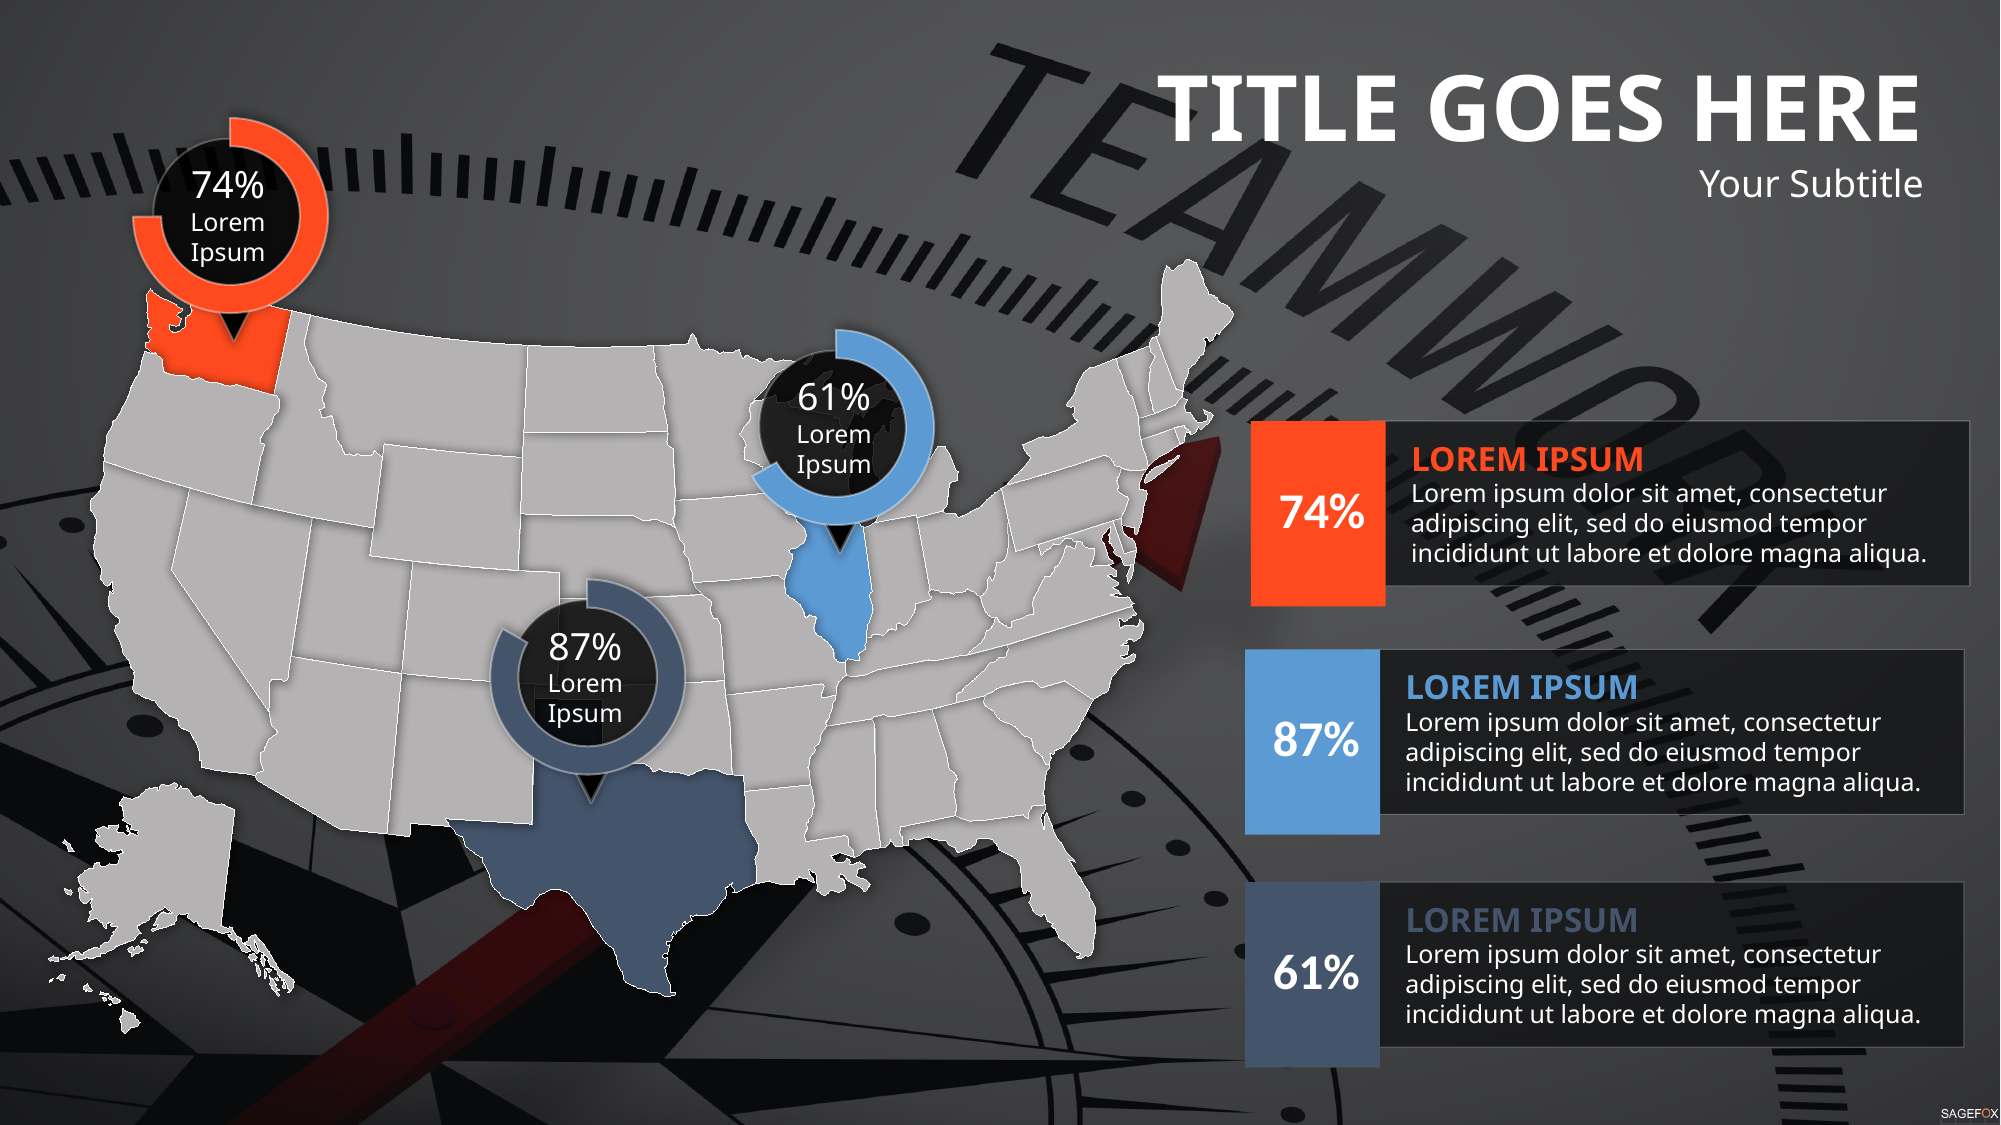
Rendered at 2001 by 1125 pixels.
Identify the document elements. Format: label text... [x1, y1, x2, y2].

picture [1147, 337, 1152, 345]
text_box [1149, 406, 1214, 430]
text_box [520, 439, 676, 528]
text_box [529, 523, 686, 590]
text_box [262, 310, 383, 528]
text_box 61% Lorem Ipsum [758, 349, 900, 488]
text_box [750, 328, 936, 527]
text_box [131, 117, 330, 315]
text_box [855, 601, 984, 677]
text_box [883, 717, 958, 847]
text_box [1128, 536, 1136, 544]
text_box [90, 470, 265, 775]
text_box [523, 345, 668, 433]
picture [1183, 388, 1192, 401]
text_box [145, 288, 285, 384]
text_box [314, 316, 522, 450]
text_box [956, 619, 1144, 703]
text_box [662, 333, 784, 492]
text_box 87% Lorem Ipsum [525, 599, 652, 738]
text_box [396, 684, 534, 837]
text_box [223, 320, 245, 342]
text_box [887, 446, 959, 521]
text_box [580, 782, 602, 803]
text_box [716, 585, 847, 689]
picture [283, 301, 298, 309]
text_box [662, 594, 725, 674]
text_box [56, 974, 66, 981]
picture [1135, 555, 1143, 561]
picture [998, 481, 1008, 490]
text_box [1158, 259, 1234, 385]
text_box [1038, 520, 1137, 565]
text_box TITLE GOES HERE Your Subtitle [1035, 42, 1939, 212]
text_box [1245, 649, 1991, 835]
text_box [872, 526, 931, 636]
text_box [1174, 425, 1192, 444]
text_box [1245, 882, 1991, 1068]
text_box [744, 784, 871, 896]
text_box [402, 569, 560, 681]
picture [1173, 447, 1188, 453]
text_box [1123, 348, 1144, 391]
picture [1123, 526, 1132, 538]
text_box [99, 991, 121, 1006]
picture [998, 479, 1005, 486]
text_box [910, 812, 1096, 959]
text_box [836, 662, 979, 725]
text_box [1250, 420, 1997, 607]
text_box [736, 683, 836, 785]
text_box [255, 657, 402, 834]
text_box [119, 1008, 141, 1034]
text_box [816, 726, 881, 852]
text_box [83, 983, 93, 992]
text_box [794, 530, 874, 661]
text_box [980, 549, 1055, 617]
text_box [60, 782, 295, 997]
text_box [944, 707, 1047, 822]
picture [755, 390, 766, 400]
text_box [369, 443, 521, 571]
text_box [1006, 358, 1149, 486]
text_box [1150, 430, 1176, 459]
text_box [966, 541, 1135, 656]
text_box [1148, 336, 1184, 414]
text_box [678, 494, 807, 583]
text_box [489, 578, 687, 776]
text_box [829, 532, 851, 554]
text_box [103, 351, 280, 505]
text_box [918, 492, 1001, 595]
text_box [455, 773, 750, 997]
picture [1940, 0, 2001, 1125]
text_box [739, 400, 758, 464]
text_box [984, 690, 1091, 765]
text_box [1121, 616, 1132, 622]
text_box [48, 955, 59, 962]
text_box 74% Lorem Ipsum [152, 137, 295, 276]
text_box [302, 531, 404, 664]
text_box [1144, 455, 1180, 484]
picture [1114, 556, 1122, 563]
text_box [171, 496, 311, 712]
text_box [1001, 465, 1129, 552]
text_box [1127, 479, 1148, 534]
text_box [646, 680, 733, 776]
